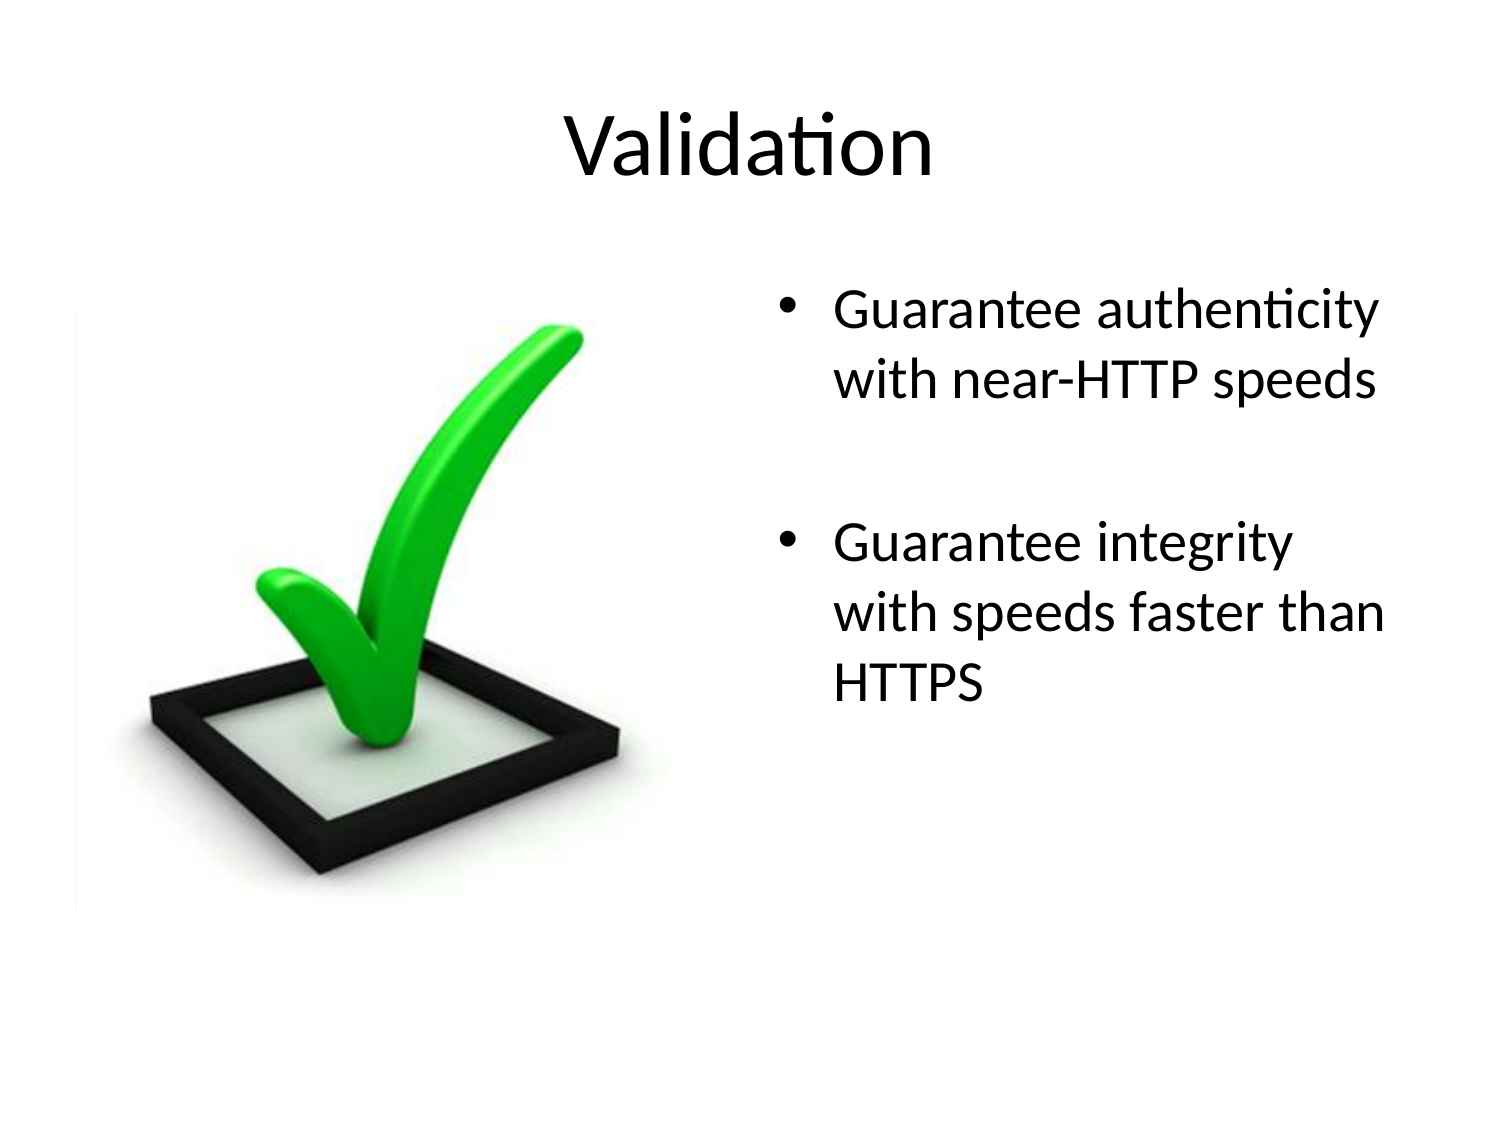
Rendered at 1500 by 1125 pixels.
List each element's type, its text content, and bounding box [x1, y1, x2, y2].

list Guarantee authenticity with near-HTTP speeds Guarantee integrity with speeds faster than HTTPS [762, 262, 1425, 1005]
title Validation [75, 45, 1425, 233]
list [74, 310, 682, 909]
